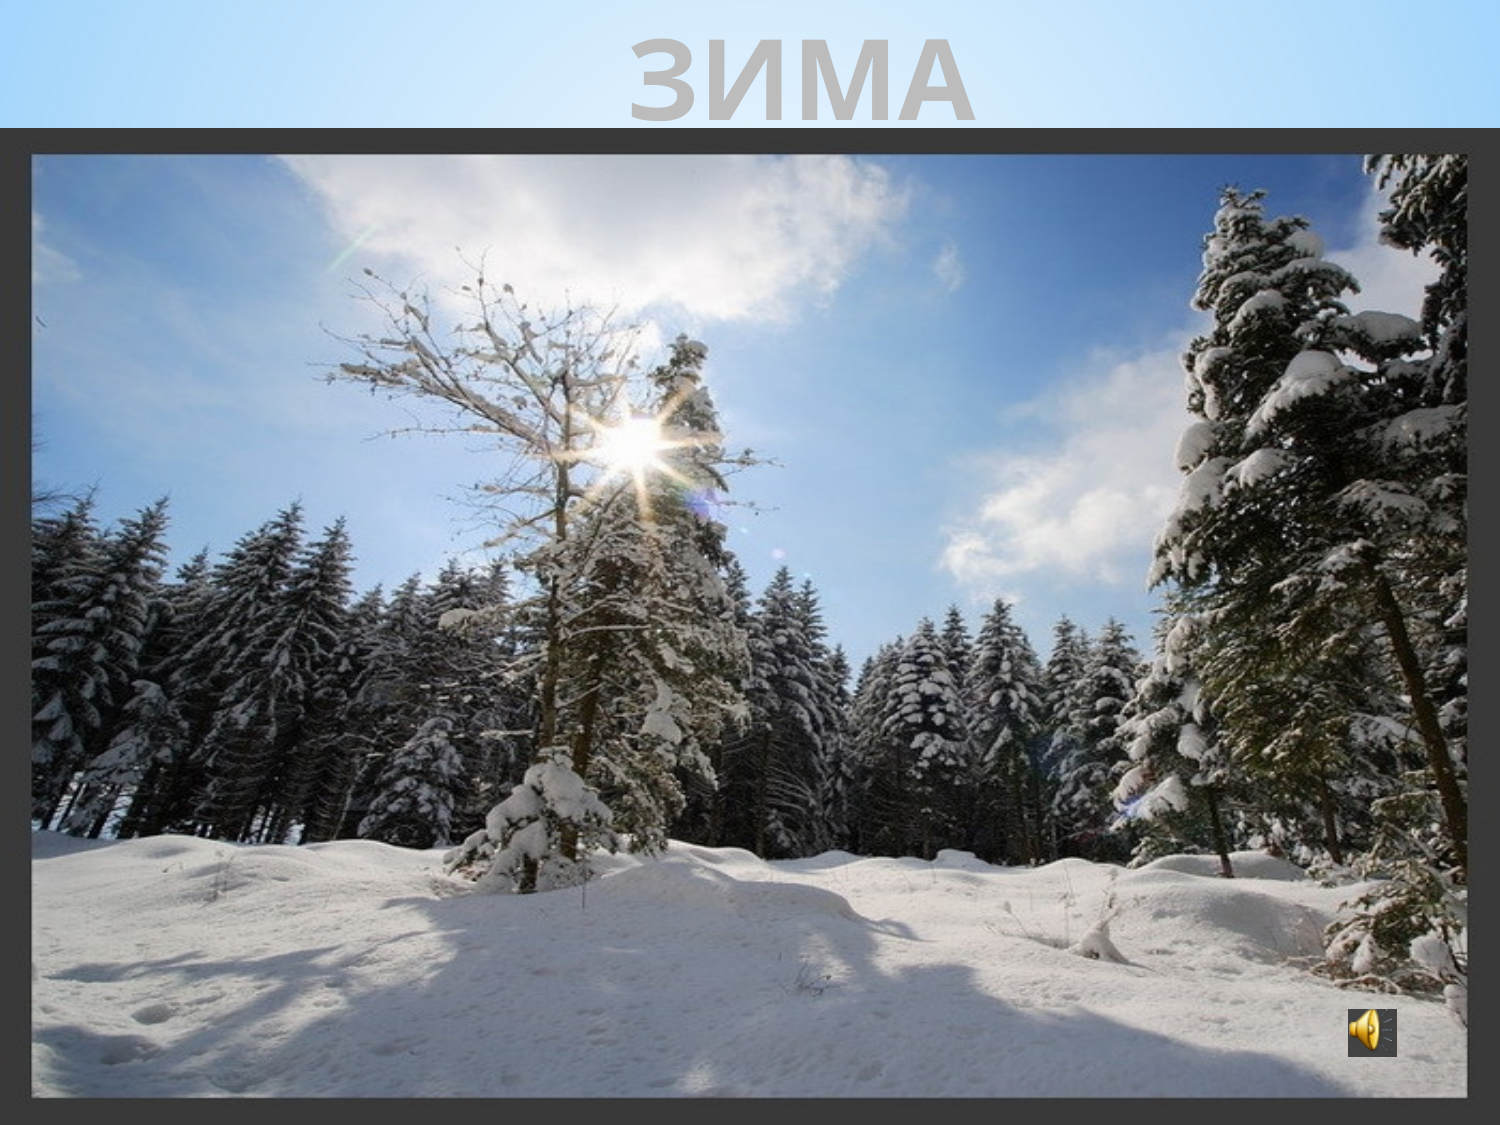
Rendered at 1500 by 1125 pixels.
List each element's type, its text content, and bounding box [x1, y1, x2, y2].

picture [0, 128, 1500, 1125]
text_box ЗИМА [582, 0, 1020, 127]
